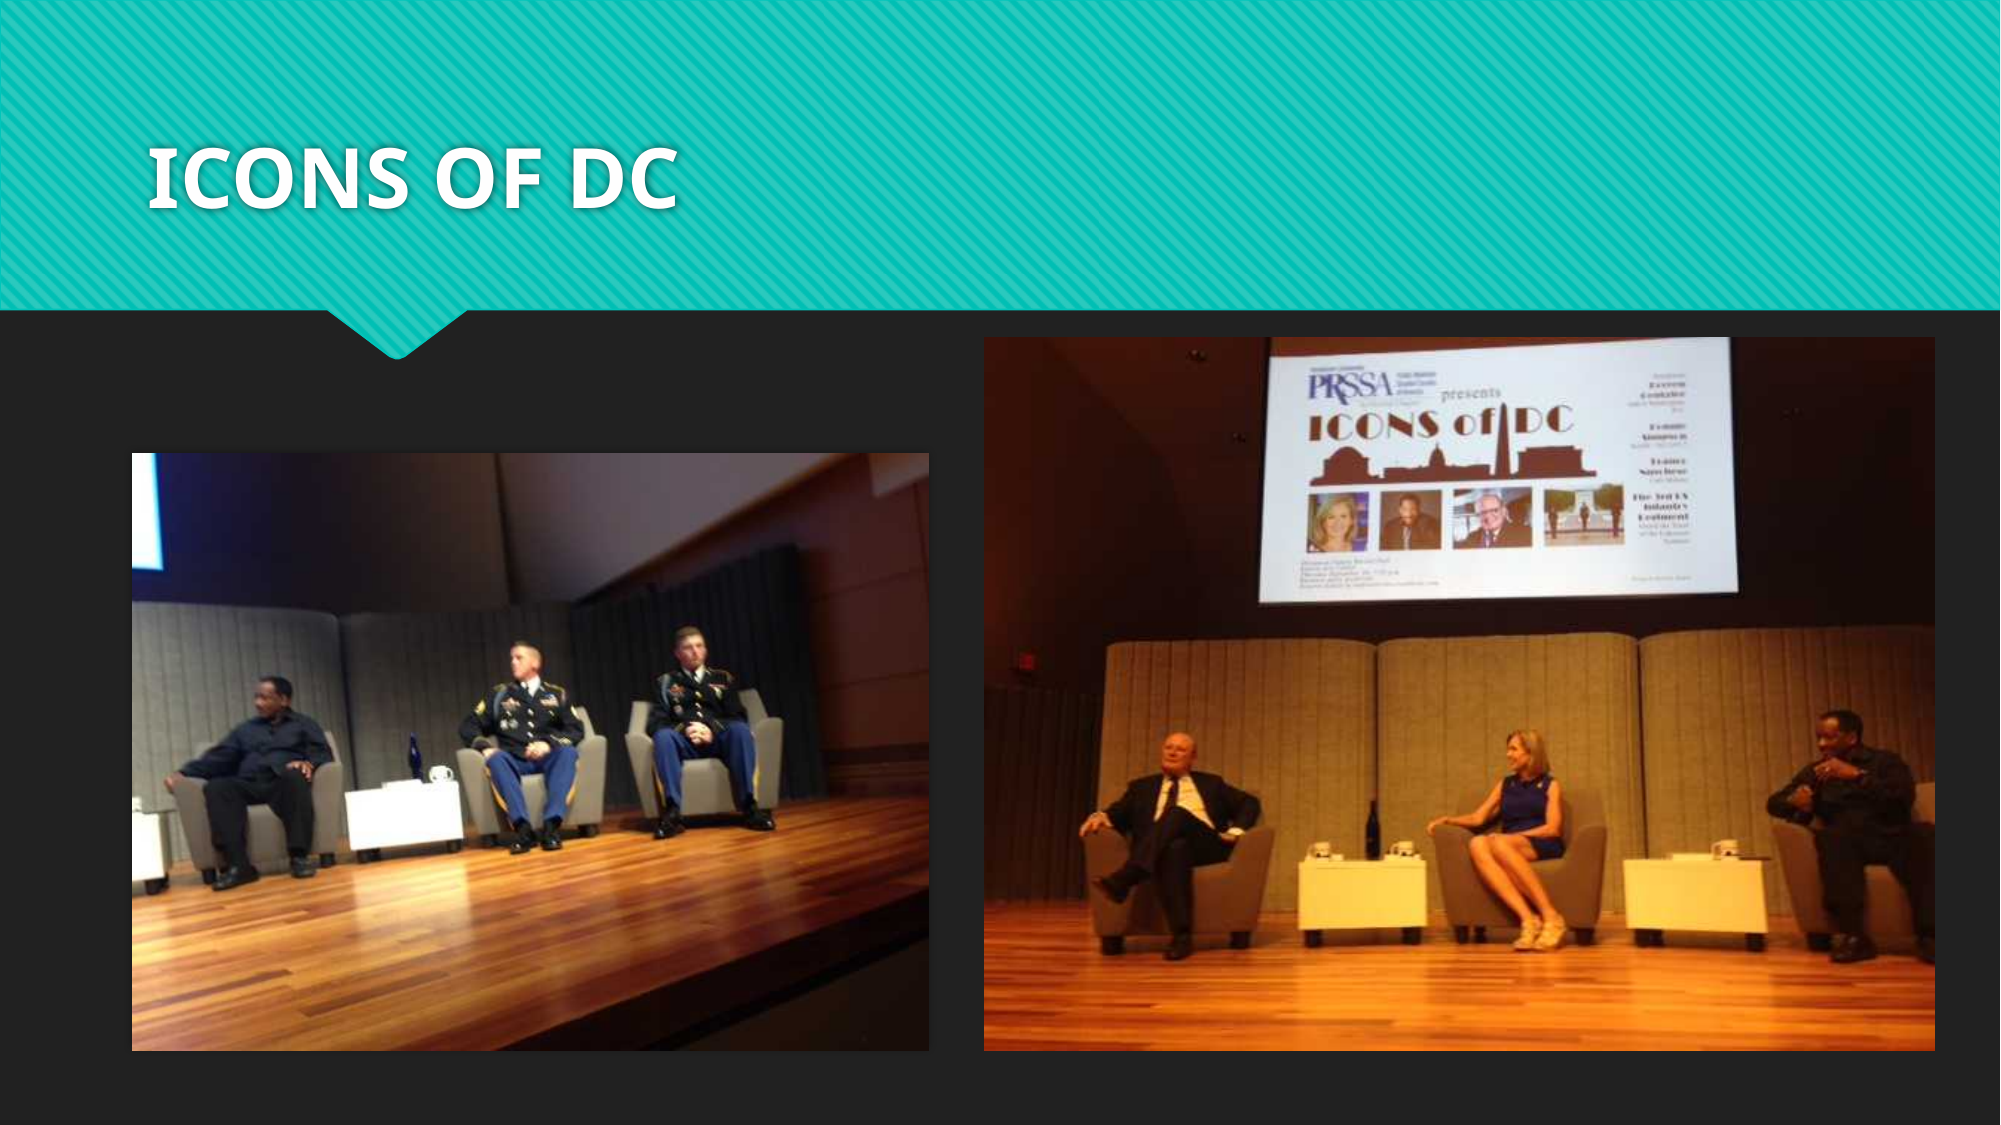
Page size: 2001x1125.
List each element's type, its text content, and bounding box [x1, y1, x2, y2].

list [132, 453, 929, 1051]
title ICONS OF DC [132, 73, 1868, 233]
picture [984, 337, 1935, 1051]
